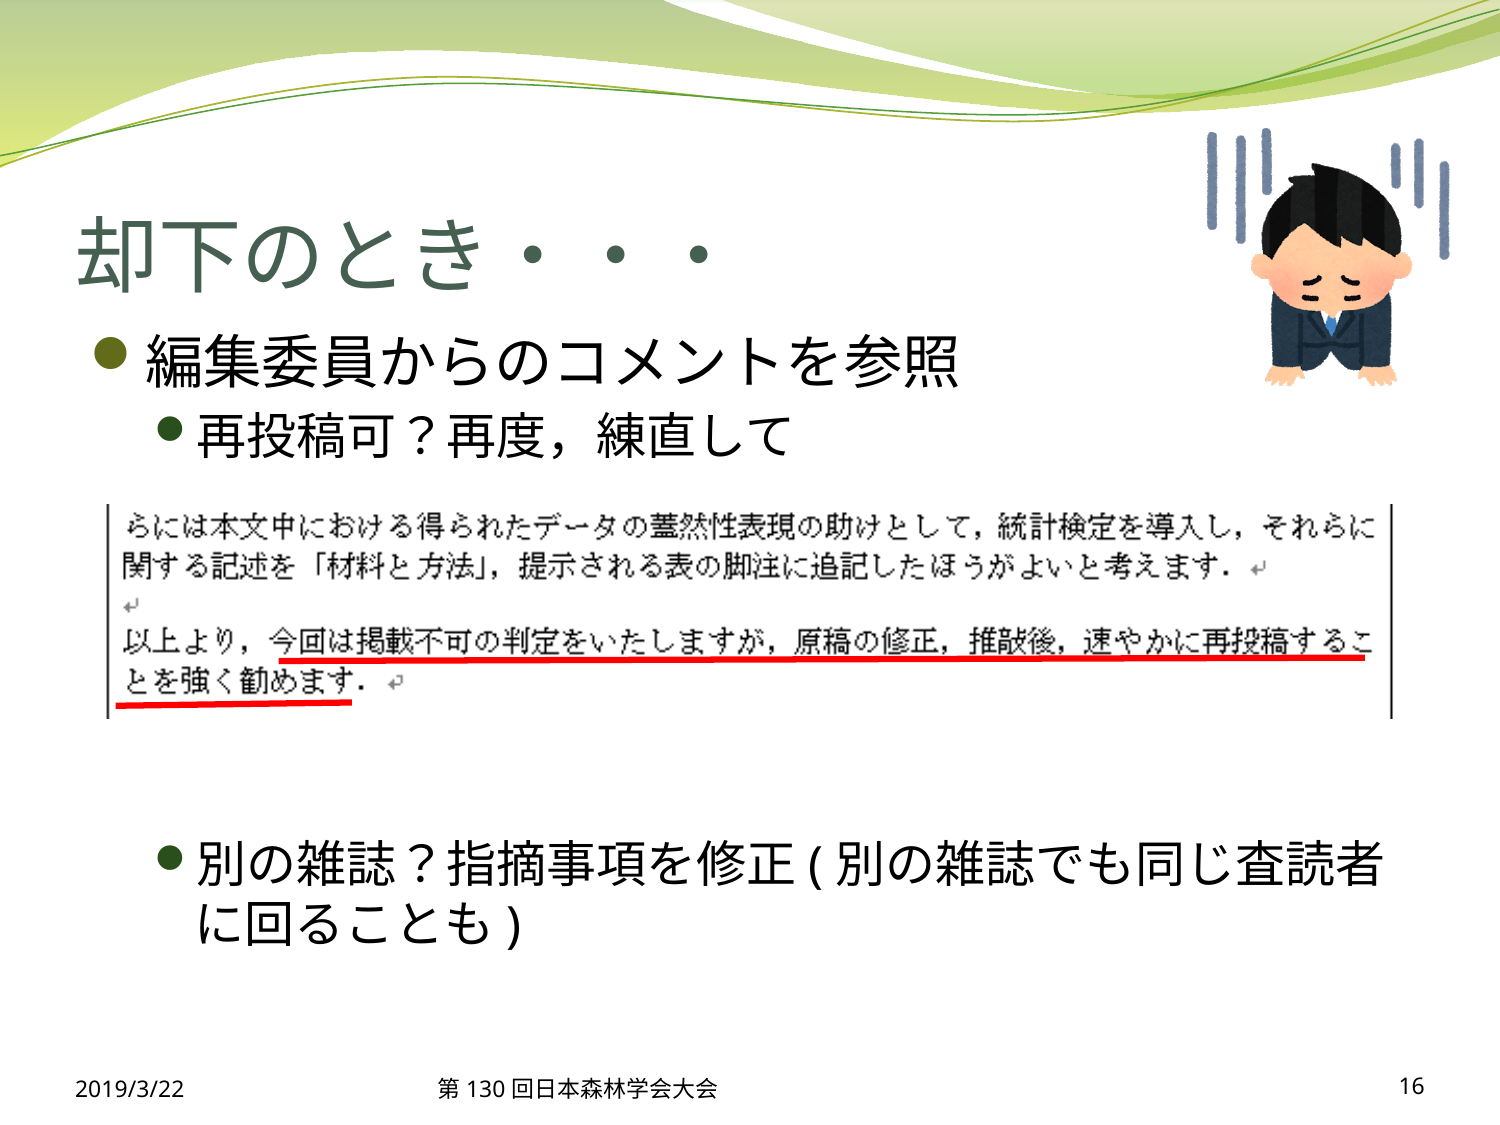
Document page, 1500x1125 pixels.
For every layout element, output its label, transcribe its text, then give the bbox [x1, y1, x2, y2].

title 却下のとき・・・ [75, 115, 1195, 303]
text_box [278, 657, 1365, 661]
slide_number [75, 1042, 425, 1103]
list 編集委員からのコメントを参照 再投稿可？再度，練直して 別の雑誌？指摘事項を修正(別の雑誌でも同じ査読者に回ることも) [75, 317, 1425, 1030]
picture [93, 504, 1407, 719]
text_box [115, 702, 352, 706]
picture [1195, 115, 1459, 395]
slide_number 16 [1299, 1042, 1425, 1103]
footer 第130回日本森林学会大会 [437, 1042, 988, 1103]
